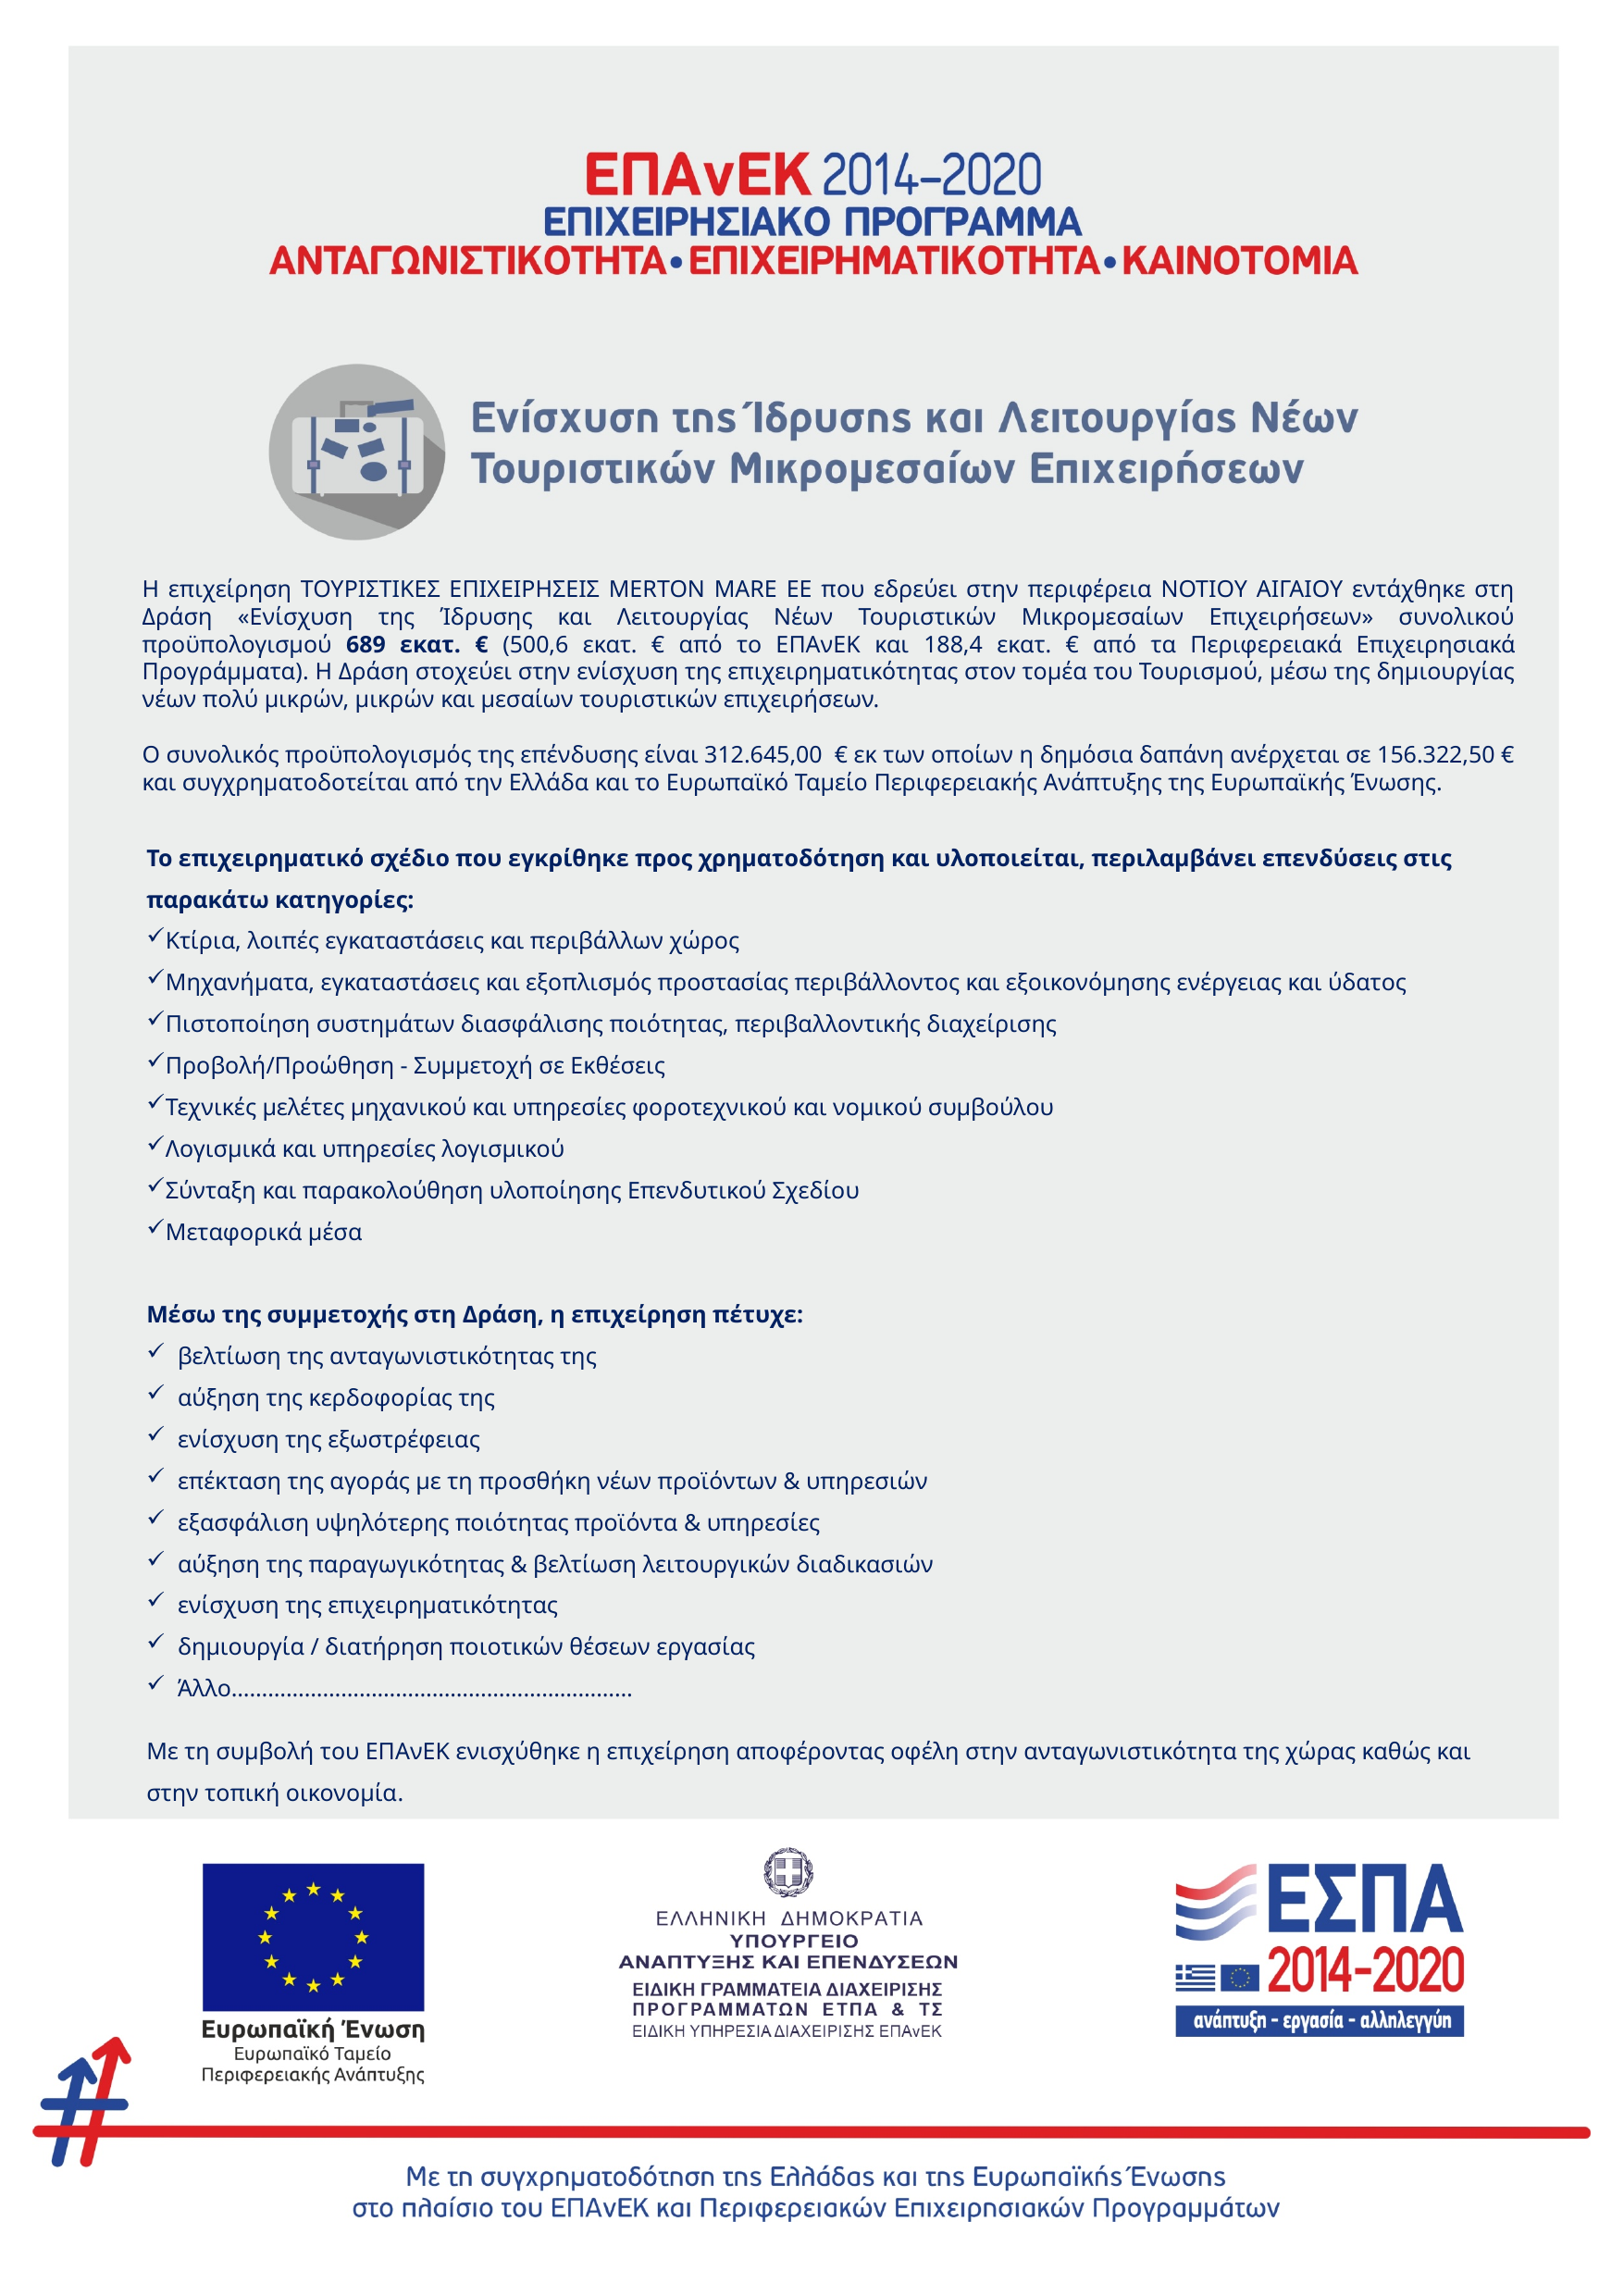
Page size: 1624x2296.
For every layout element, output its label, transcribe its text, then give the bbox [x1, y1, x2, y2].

text_box Η επιχείρηση ΤΟΥΡΙΣΤΙΚΕΣ ΕΠΙΧΕΙΡΗΣΕΙΣ MERTON MARE ΕΕ που εδρεύει στην περιφέρεια ΝΟΤΙΟΥ ΑΙΓΑΙΟΥ εντάχθηκε στη Δράση «Ενίσχυση της Ίδρυσης και Λειτουργίας Νέων Τουριστικών Μικρομεσαίων Επιχειρήσεων» συνολικού προϋπολογισμού 689 εκατ. € (500,6 εκατ. € από το ΕΠΑνΕΚ και 188,4 εκατ. € από τα Περιφερειακά Επιχειρησιακά Προγράμματα). Η Δράση στοχεύει στην ενίσχυση της επιχειρηματικότητας στον τομέα του Τουρισμού, μέσω της δημιουργίας νέων πολύ μικρών, μικρών και μεσαίων τουριστικών επιχειρήσεων. Ο συνολικός προϋπολογισμός της επένδυσης είναι 312.645,00 € εκ των οποίων η δημόσια δαπάνη ανέρχεται σε 156.322,50 € και συγχρηματοδοτείται από την Ελλάδα και το Ευρωπαϊκό Ταμείο Περιφερειακής Ανάπτυξης της Ευρωπαϊκής Ένωσης. [128, 566, 1531, 802]
text_box Το επιχειρηματικό σχέδιο που εγκρίθηκε προς χρηματοδότηση και υλοποιείται, περιλαμβάνει επενδύσεις στις παρακάτω κατηγορίες: Κτίρια, λοιπές εγκαταστάσεις και περιβάλλων χώρος Μηχανήματα, εγκαταστάσεις και εξοπλισμός προστασίας περιβάλλοντος και εξοικονόμησης ενέργειας και ύδατος Πιστοποίηση συστημάτων διασφάλισης ποιότητας, περιβαλλοντικής διαχείρισης Προβολή/Προώθηση - Συμμετοχή σε Εκθέσεις Τεχνικές μελέτες μηχανικού και υπηρεσίες φοροτεχνικού και νομικού συμβούλου Λογισμικά και υπηρεσίες λογισμικού Σύνταξη και παρακολούθηση υλοποίησης Επενδυτικού Σχεδίου Μεταφορικά μέσα Μέσω της συμμετοχής στη Δράση, η επιχείρηση πέτυχε: βελτίωση της ανταγωνιστικότητας της αύξηση της κερδοφορίας της ενίσχυση της εξωστρέφειας επέκταση της αγοράς με τη προσθήκη νέων προϊόντων & υπηρεσιών εξασφάλιση υψηλότερης ποιότητας προϊόντα & υπηρεσίες αύξηση της παραγωγικότητας & βελτίωση λειτουργικών διαδικασιών ενίσχυση της επιχειρηματικότητας δημιουργία / διατήρηση ποιοτικών θέσεων εργασίας Άλλο………………………………………………………… Με τη συμβολή του ΕΠΑνΕΚ ενισχύθηκε η επιχείρηση αποφέροντας οφέλη στην ανταγωνιστικότητα της χώρας καθώς και στην τοπική οικονομία. [132, 822, 1532, 1841]
picture [32, 45, 1591, 2222]
